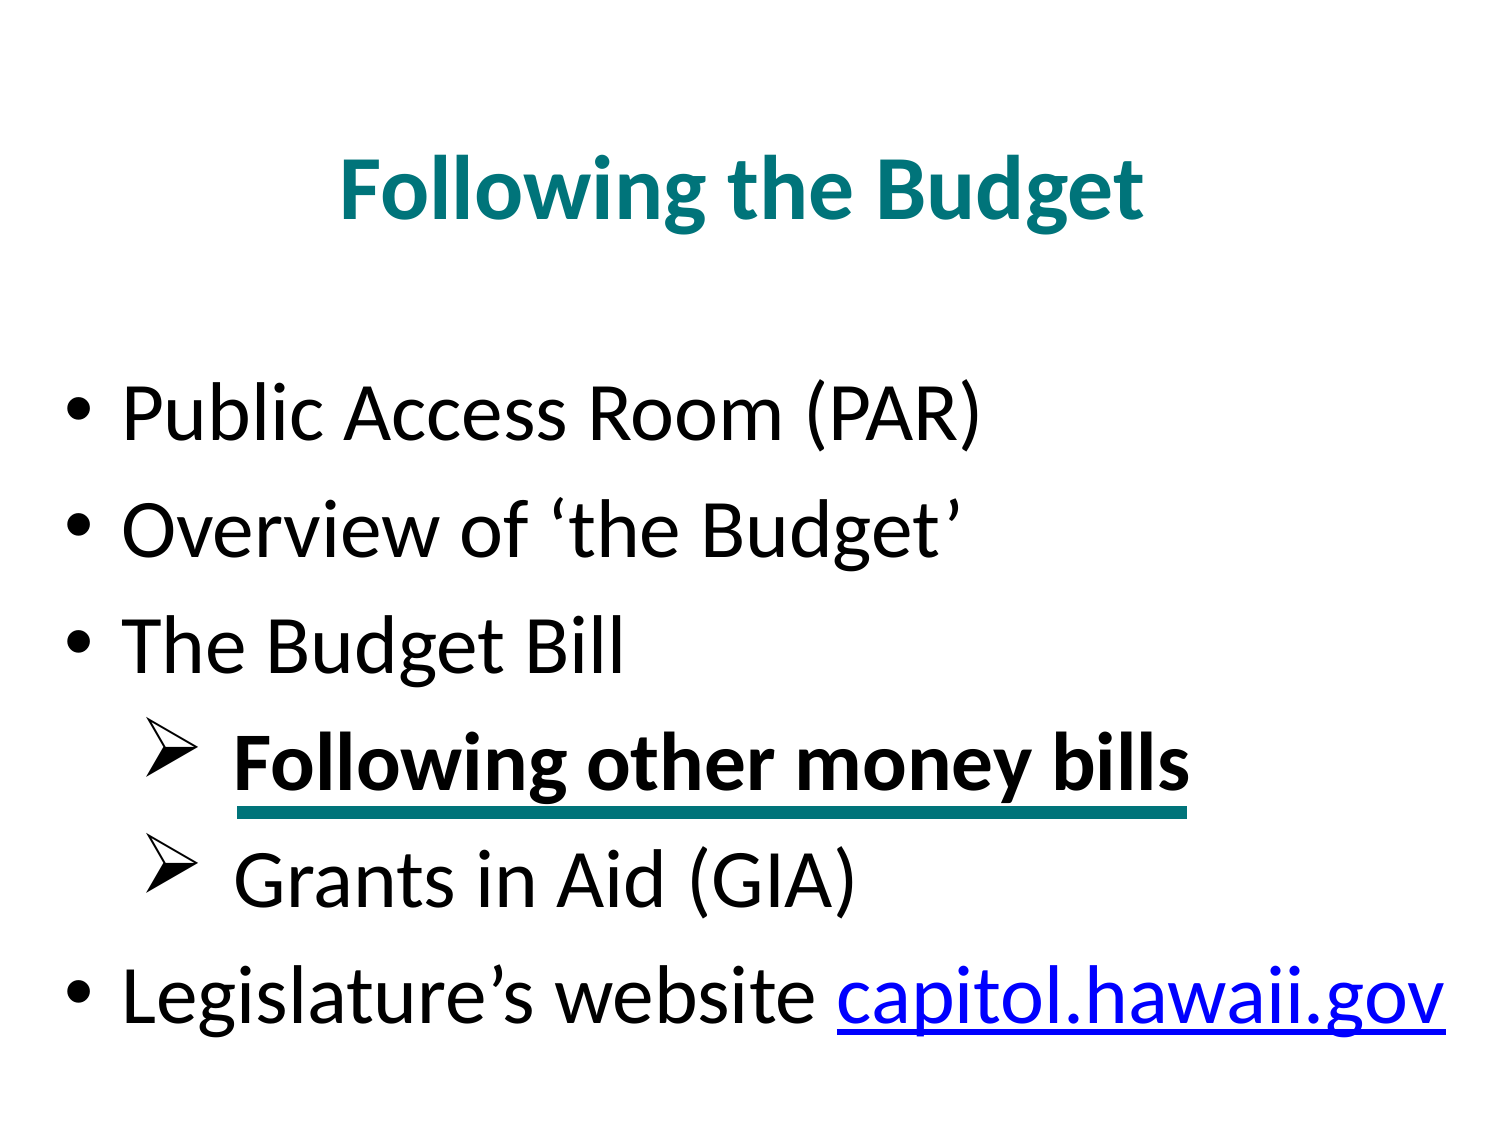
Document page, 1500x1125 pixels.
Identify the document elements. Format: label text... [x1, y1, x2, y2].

text_box Following the Budget [77, 120, 1428, 238]
text_box Public Access Room (PAR) Overview of ‘the Budget’ The Budget Bill Following other money bills Grants in Aid (GIA) Legislature’s website capitol.hawaii.gov [50, 349, 1500, 1005]
